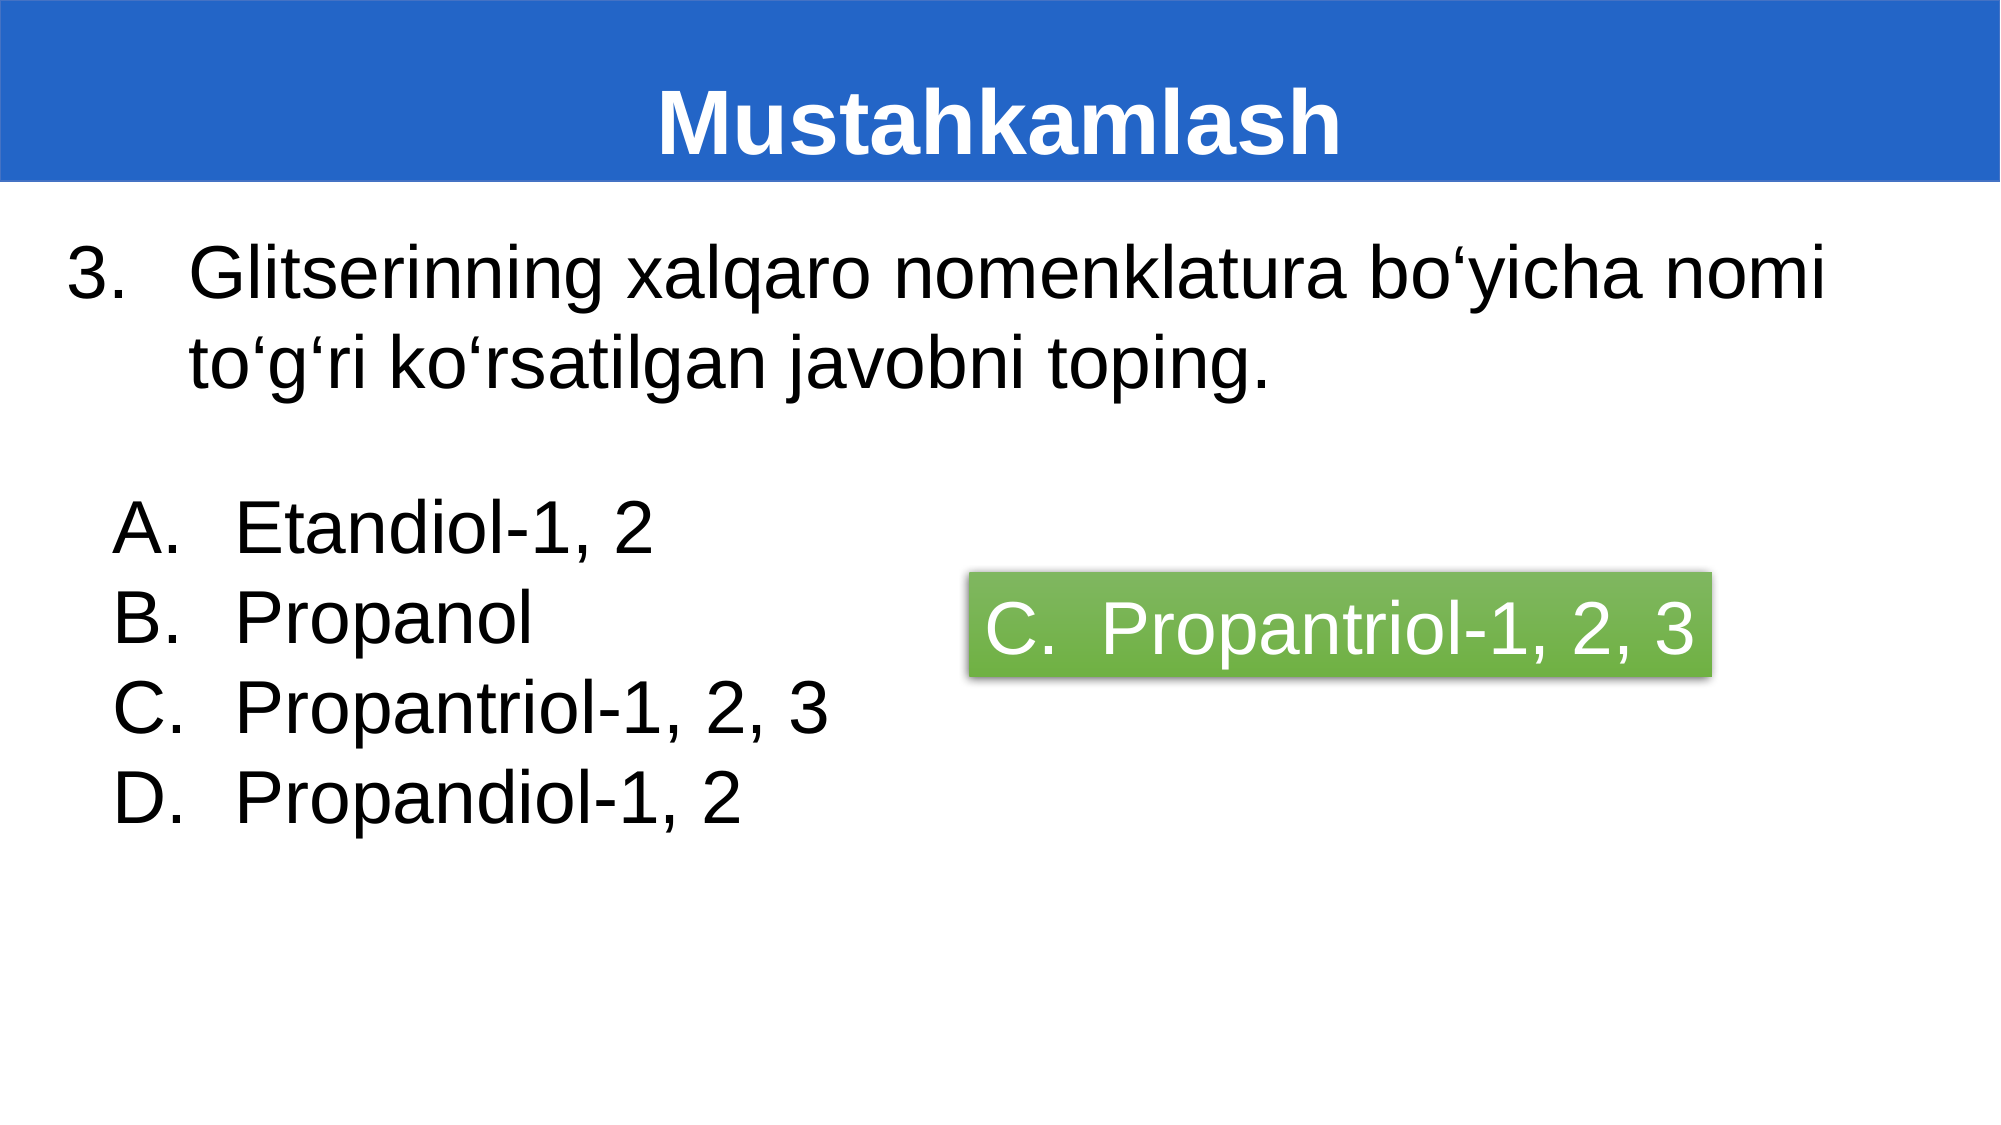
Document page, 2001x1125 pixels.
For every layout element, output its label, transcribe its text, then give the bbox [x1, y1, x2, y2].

text_box Glitserinning xalqaro nomenklatura bo‘yicha nomi to‘g‘ri ko‘rsatilgan javobni toping. [52, 216, 1957, 412]
title Mustahkamlash [0, 0, 2000, 181]
text_box C. Propantriol-1, 2, 3 [969, 572, 1712, 677]
text_box Etandiol-1, 2 Propanol Propantriol-1, 2, 3 Propandiol-1, 2 [97, 471, 1892, 847]
